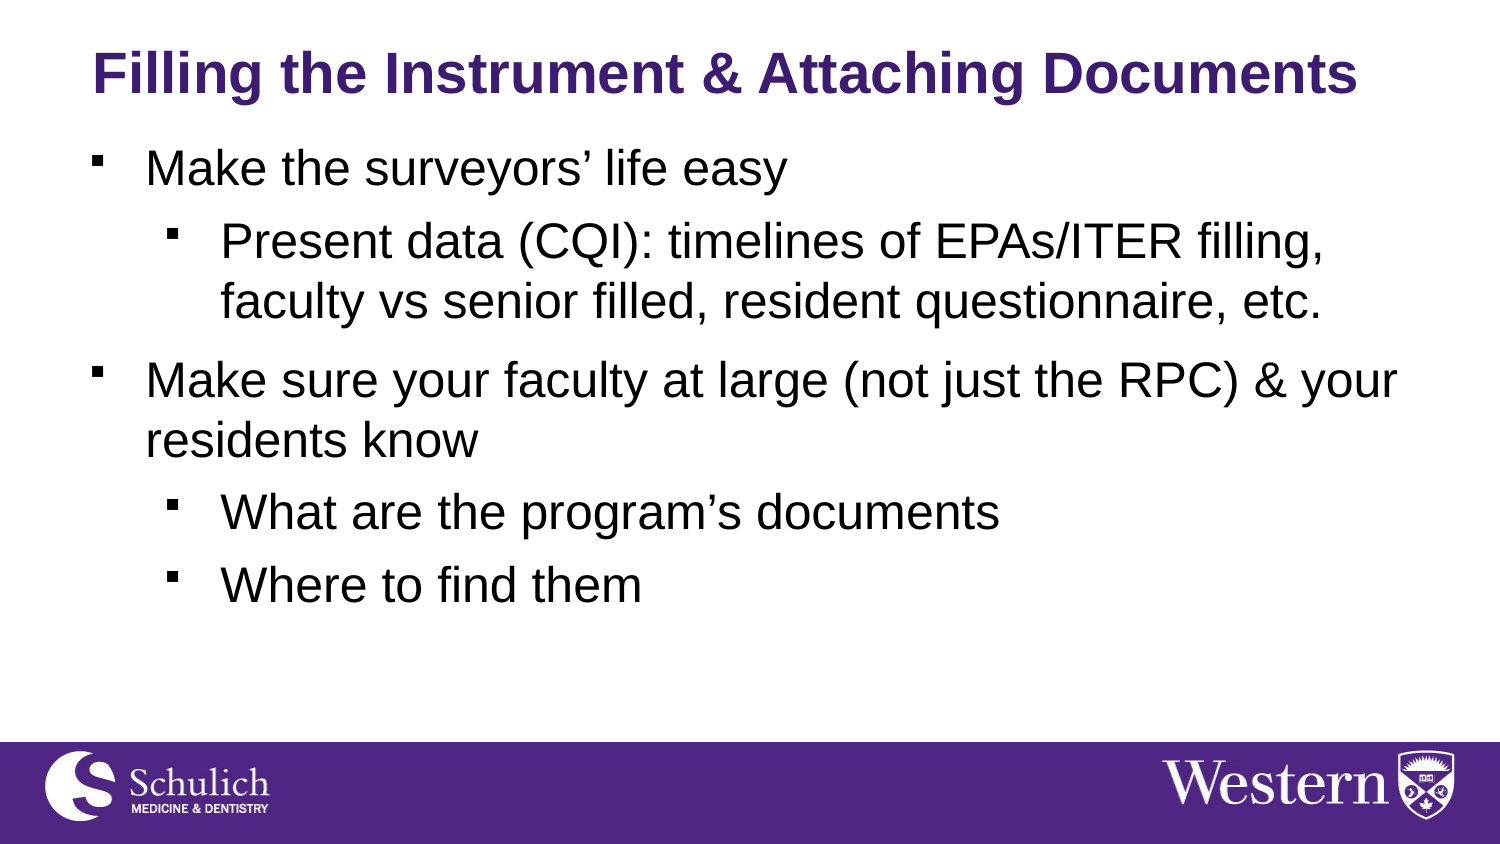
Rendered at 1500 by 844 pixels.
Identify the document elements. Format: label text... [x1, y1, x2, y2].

picture [0, 0, 1500, 844]
text_box Make the surveyors’ life easy Present data (CQI): timelines of EPAs/ITER filling, faculty vs senior filled, resident questionnaire, etc. Make sure your faculty at large (not just the RPC) & your residents know What are the program’s documents Where to find them [77, 130, 1437, 681]
title Filling the Instrument & Attaching Documents [77, 0, 1423, 130]
